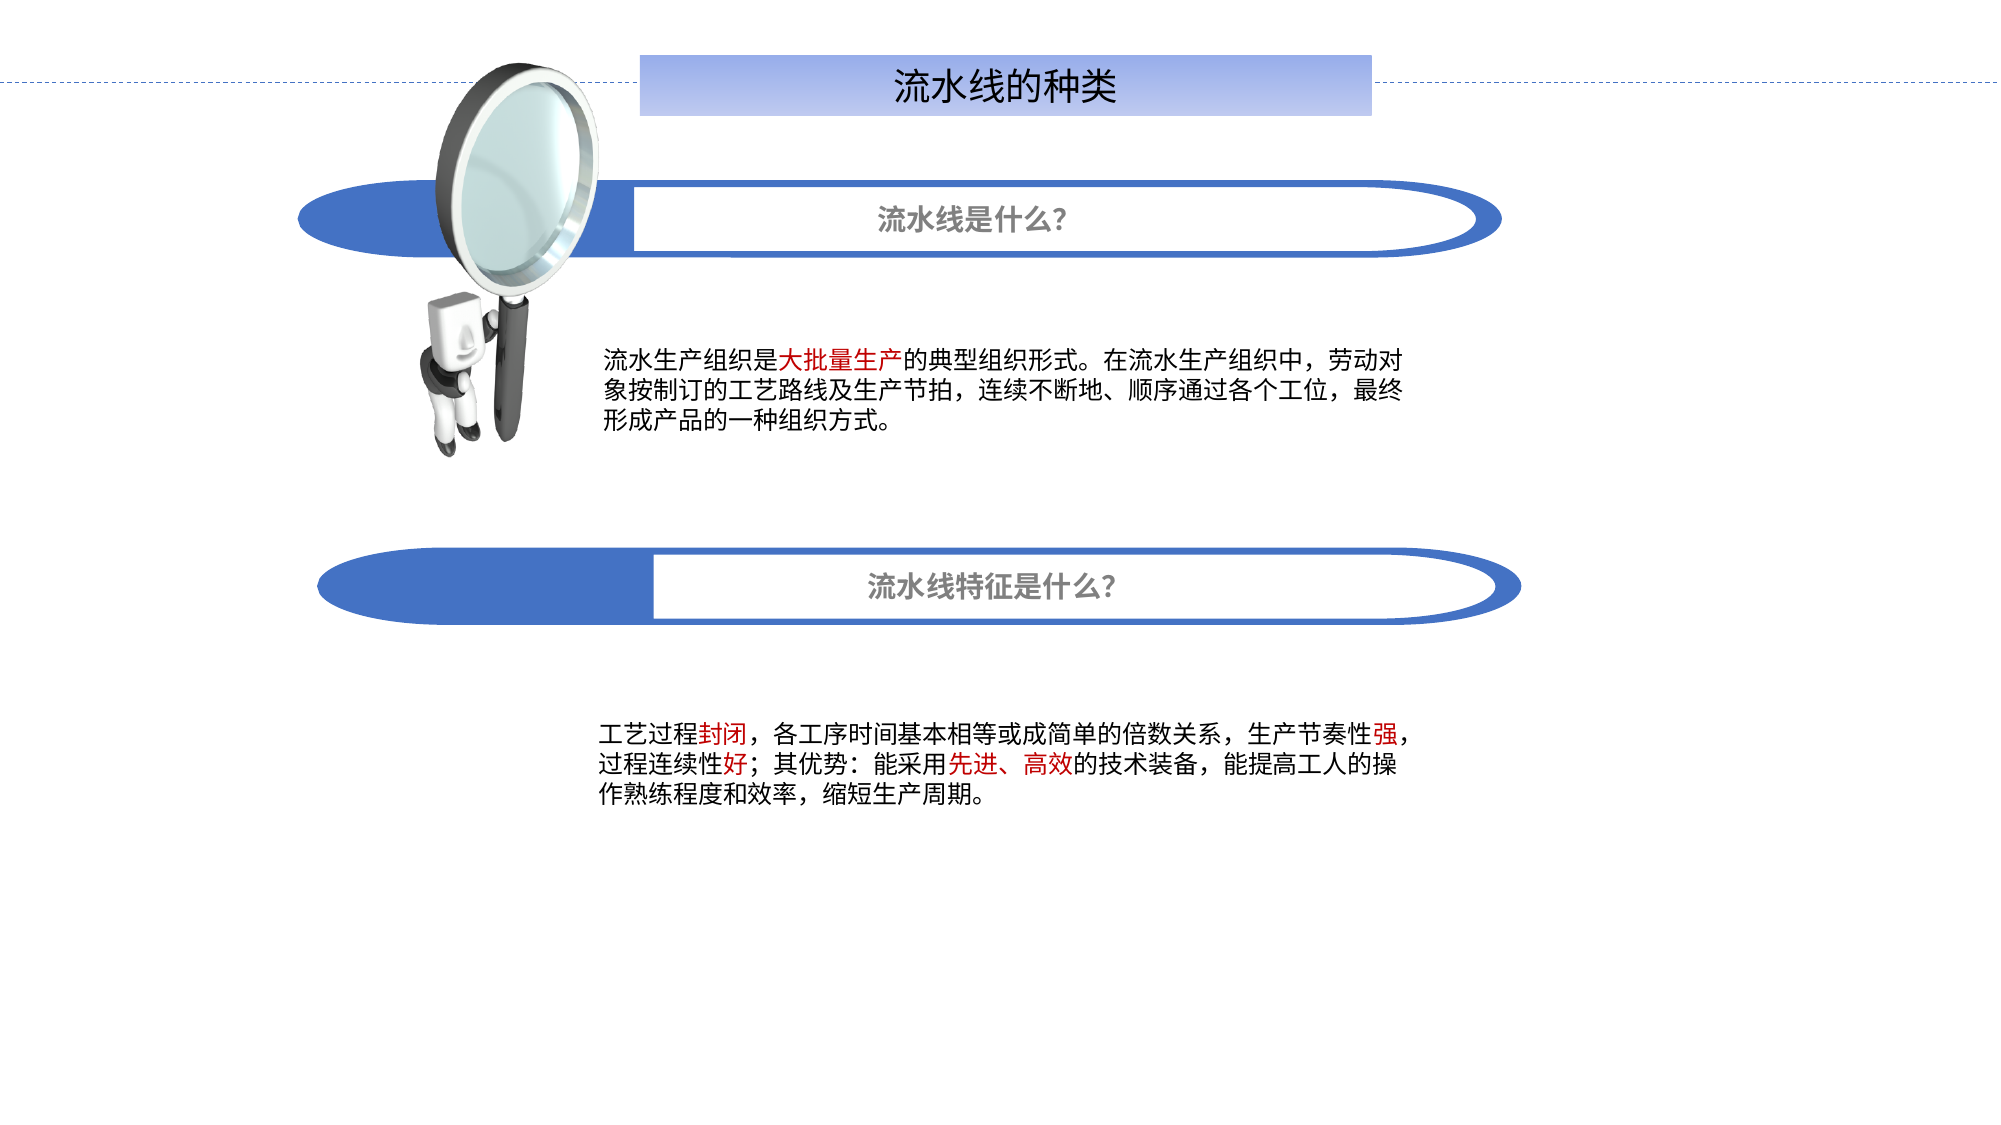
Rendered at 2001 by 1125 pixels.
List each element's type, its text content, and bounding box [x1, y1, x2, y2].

text_box 工艺过程封闭，各工序时间基本相等或成简单的倍数关系，生产节奏性强，过程连续性好；其优势：能采用先进、高效的技术装备，能提高工人的操作熟练程度和效率，缩短生产周期。 [583, 711, 1417, 816]
text_box 流水线是什么？ [603, 180, 1502, 258]
text_box 流水生产组织是大批量生产的典型组织形式。在流水生产组织中，劳动对象按制订的工艺路线及生产节拍，连续不断地、顺序通过各个工位，最终形成产品的一种组织方式。 [603, 337, 1423, 443]
text_box 流水线特征是什么？ [317, 547, 1522, 625]
picture [413, 55, 603, 464]
text_box 流水线是什么？ [297, 180, 413, 258]
text_box 流水线的种类 [639, 55, 1372, 116]
